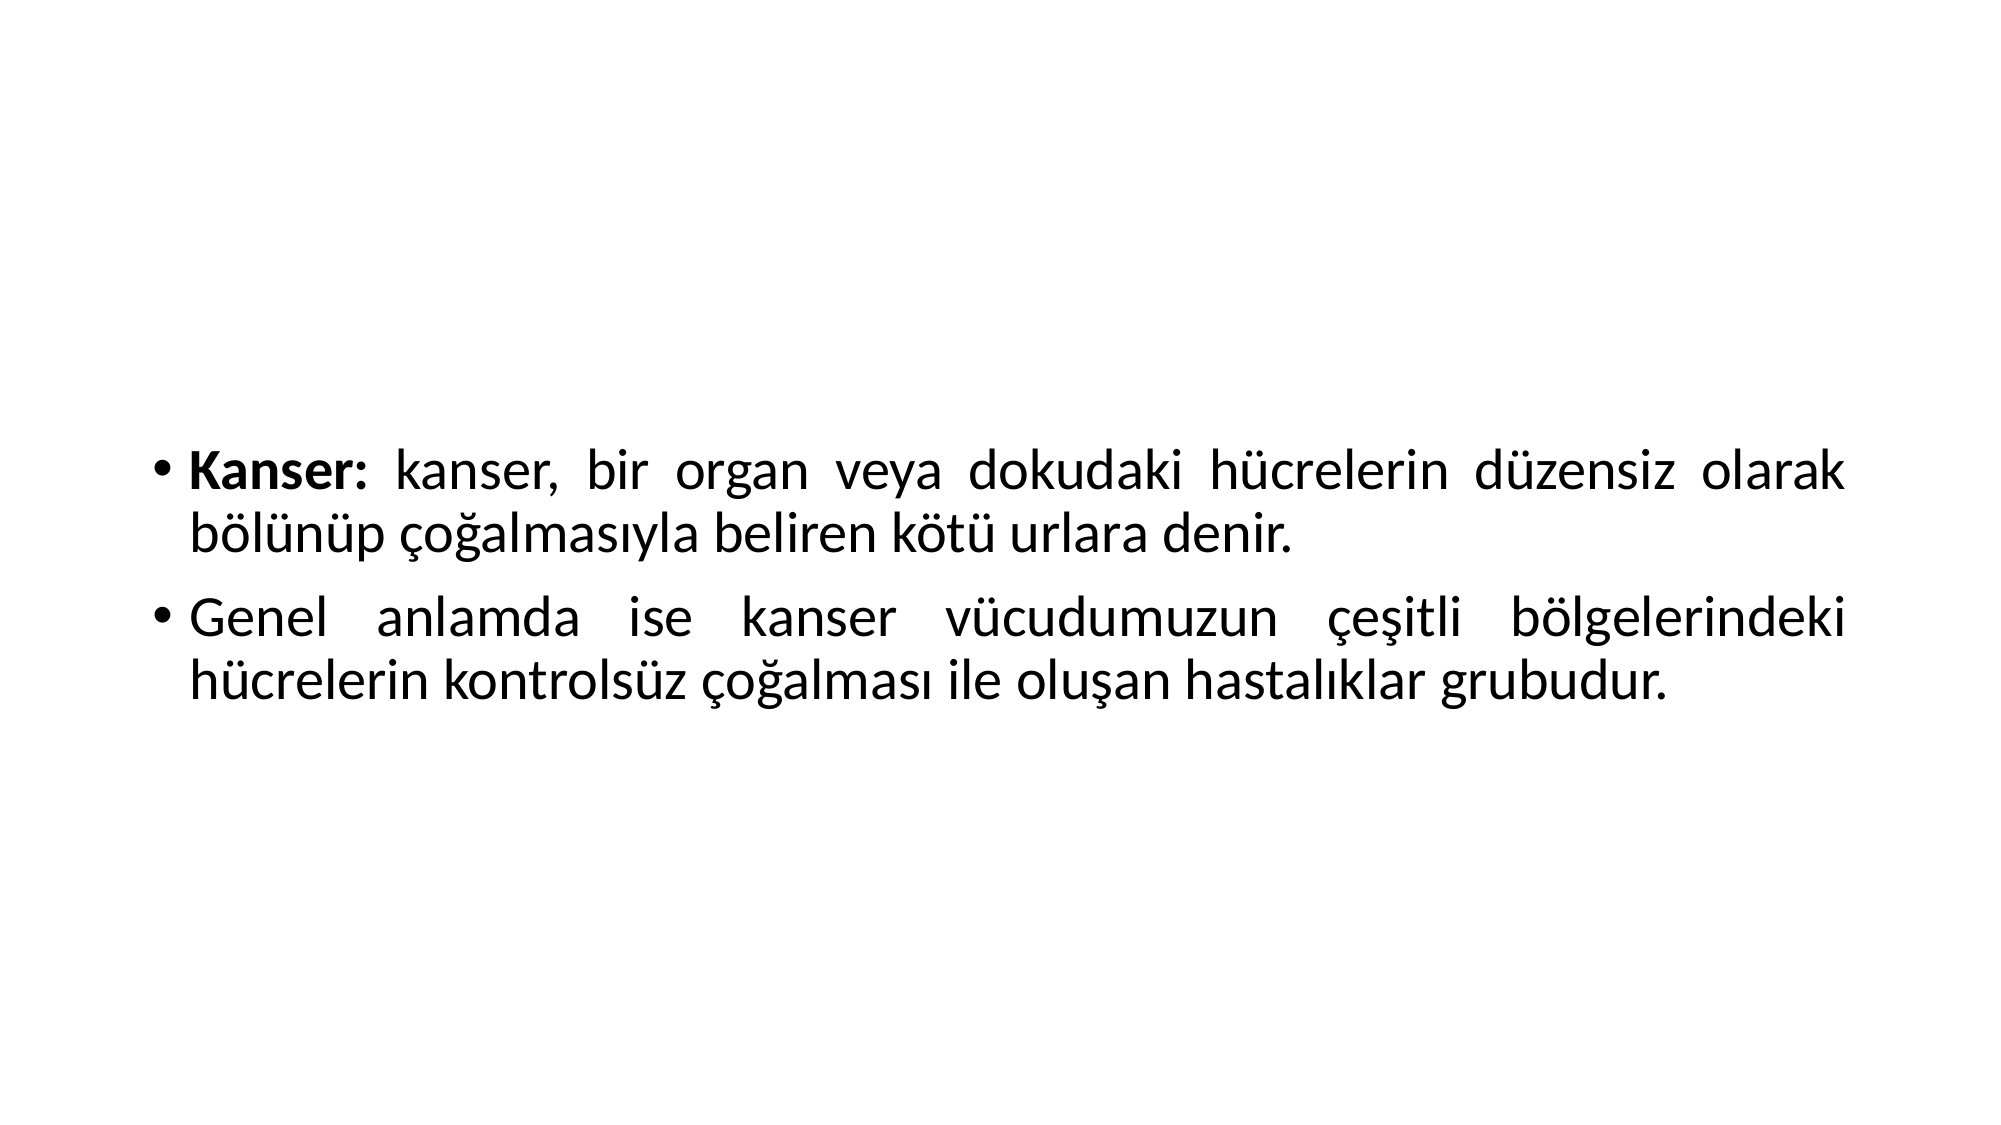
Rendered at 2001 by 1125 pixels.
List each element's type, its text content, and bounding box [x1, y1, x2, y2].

list Kanser: kanser, bir organ veya dokudaki hücrelerin düzensiz olarak bölünüp çoğalmasıyla beliren kötü urlara denir. Genel anlamda ise kanser vücudumuzun çeşitli bölgelerindeki hücrelerin kontrolsüz çoğalması ile oluşan hastalıklar grubudur. [137, 173, 1863, 1014]
